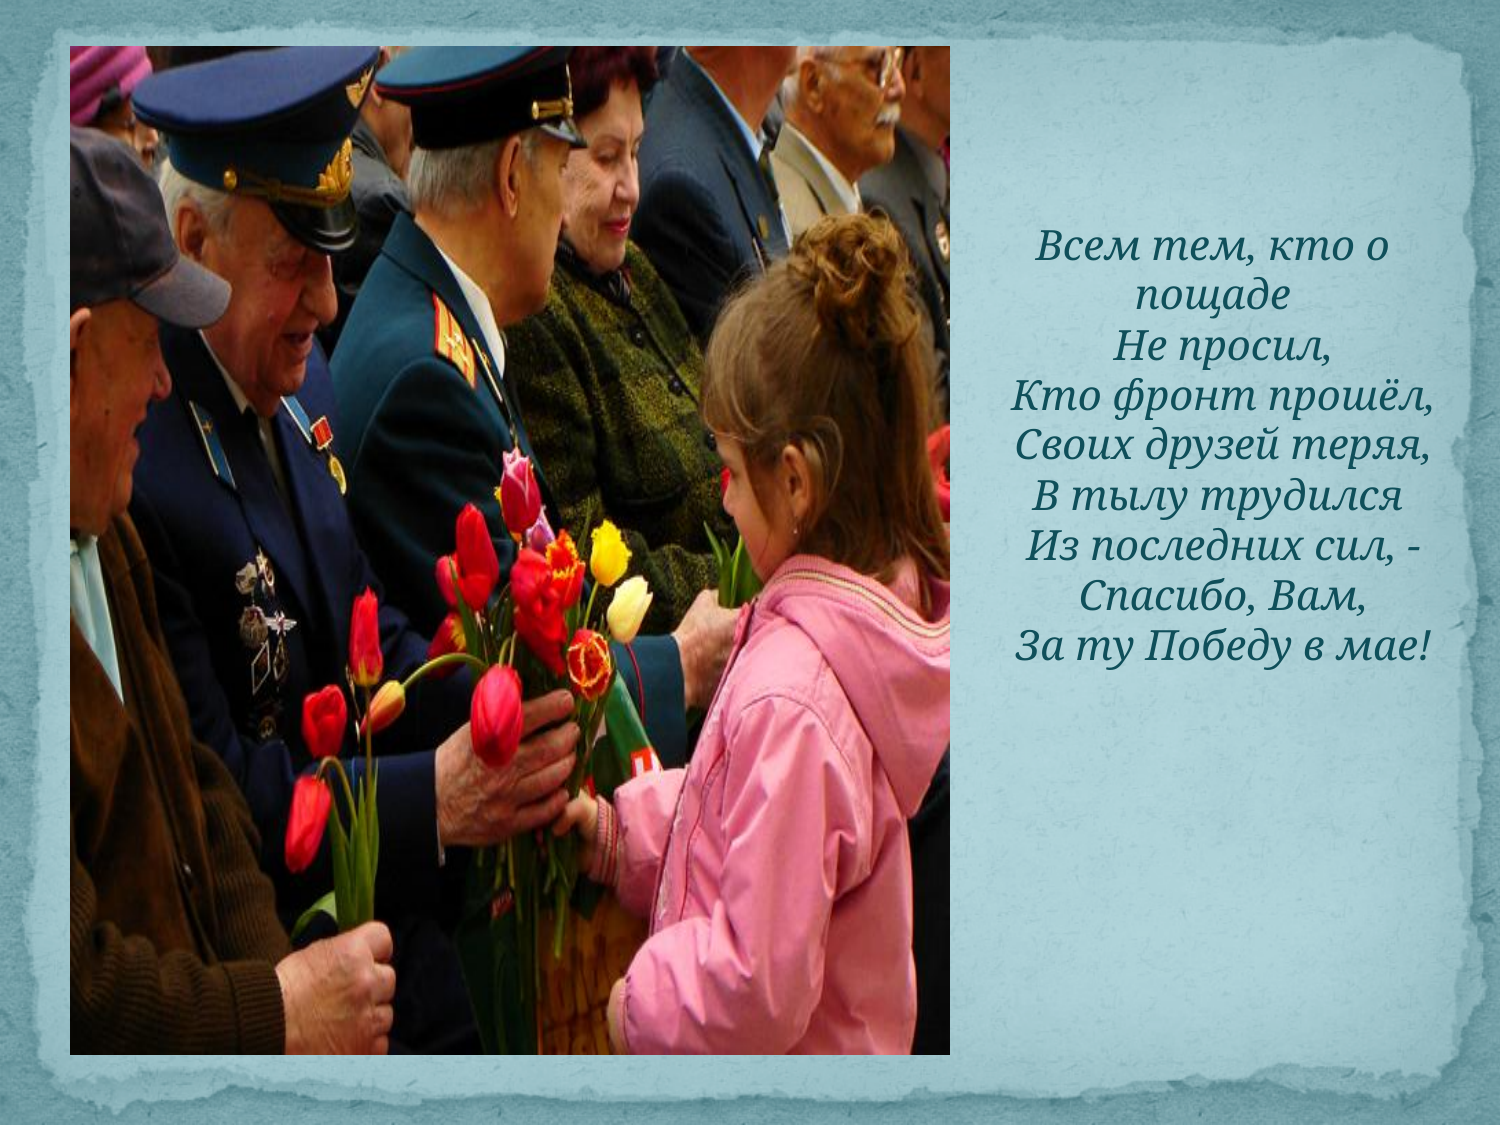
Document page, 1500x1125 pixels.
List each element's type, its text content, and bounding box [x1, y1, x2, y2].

picture [70, 46, 950, 1055]
text_box Всем тем, кто о пощаде Не просил, Кто фронт прошёл, Своих друзей теряя, В тылу трудился Из последних сил, - Спасибо, Вам, За ту Победу в мае! [959, 210, 1477, 676]
